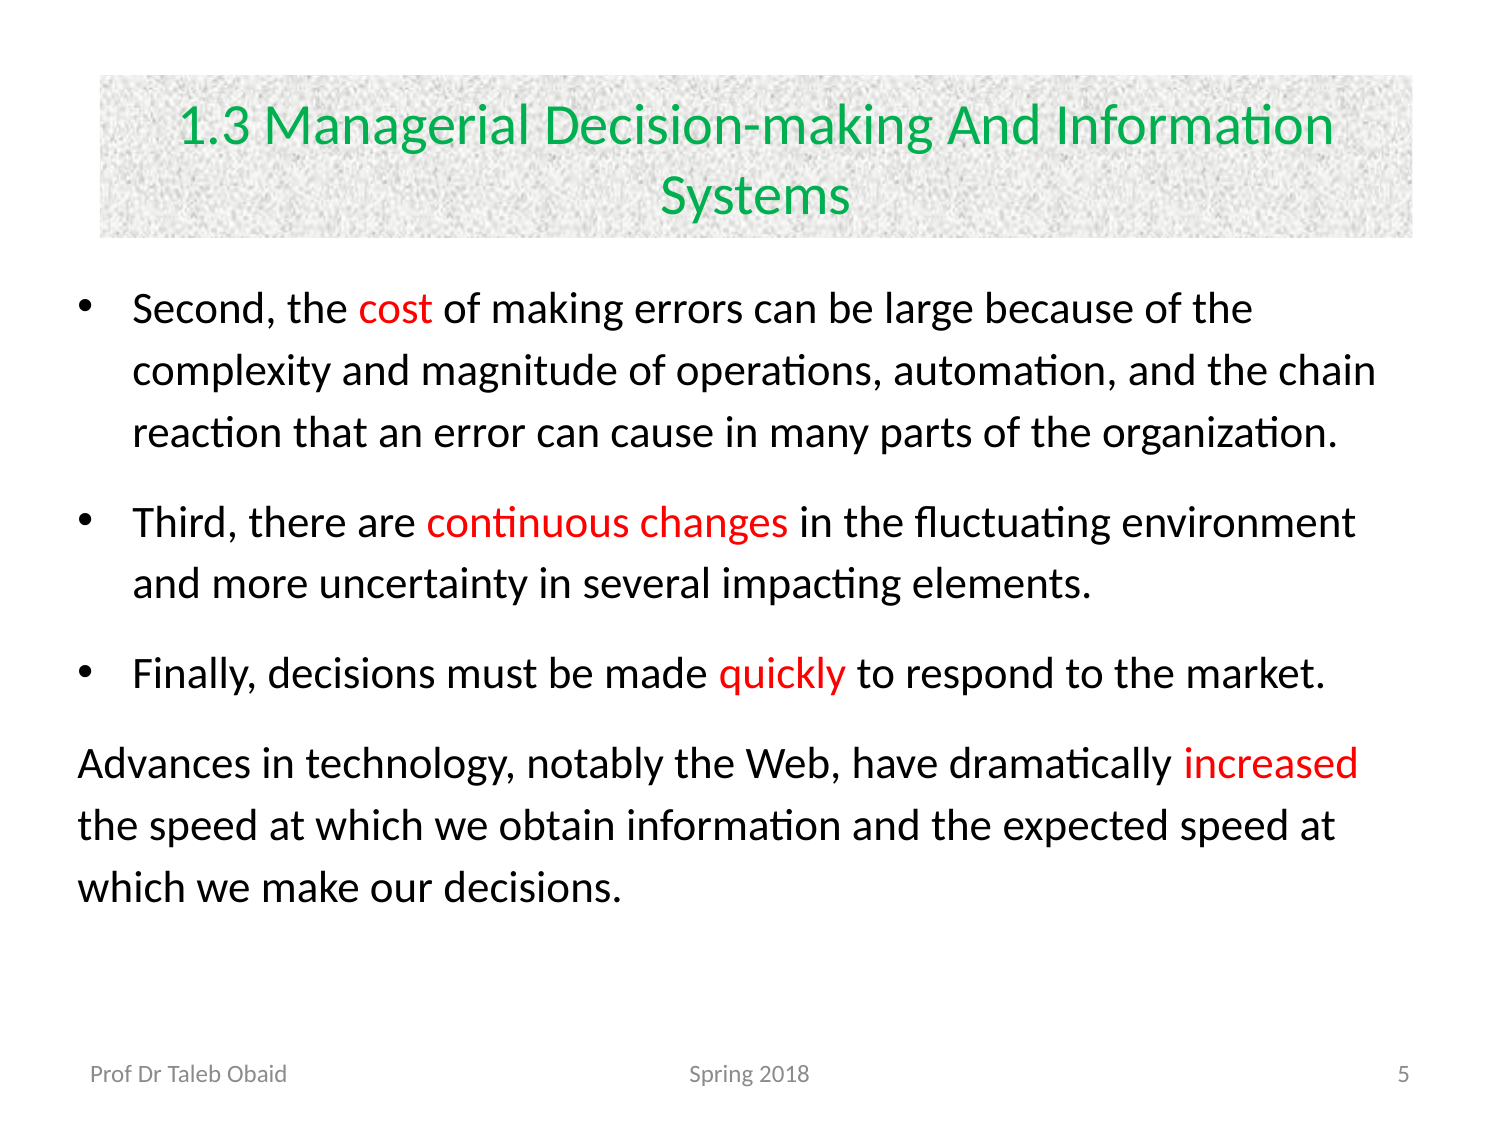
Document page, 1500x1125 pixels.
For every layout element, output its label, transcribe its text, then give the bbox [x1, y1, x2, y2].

footer Spring 2018 [512, 1042, 988, 1103]
subtitle Second, the cost of making errors can be large because of the complexity and magnitude of operations, automation, and the chain reaction that an error can cause in many parts of the organization. Third, there are continuous changes in the fluctuating environment and more uncertainty in several impacting elements. Finally, decisions must be made quickly to respond to the market. Advances in technology, notably the Web, have dramatically increased the speed at which we obtain information and the expected speed at which we make our decisions. [62, 262, 1413, 1025]
slide_number 5 [1074, 1042, 1425, 1103]
title 1.3 Managerial Decision-making And Information Systems [99, 75, 1413, 238]
slide_number Prof Dr Taleb Obaid [75, 1042, 425, 1103]
